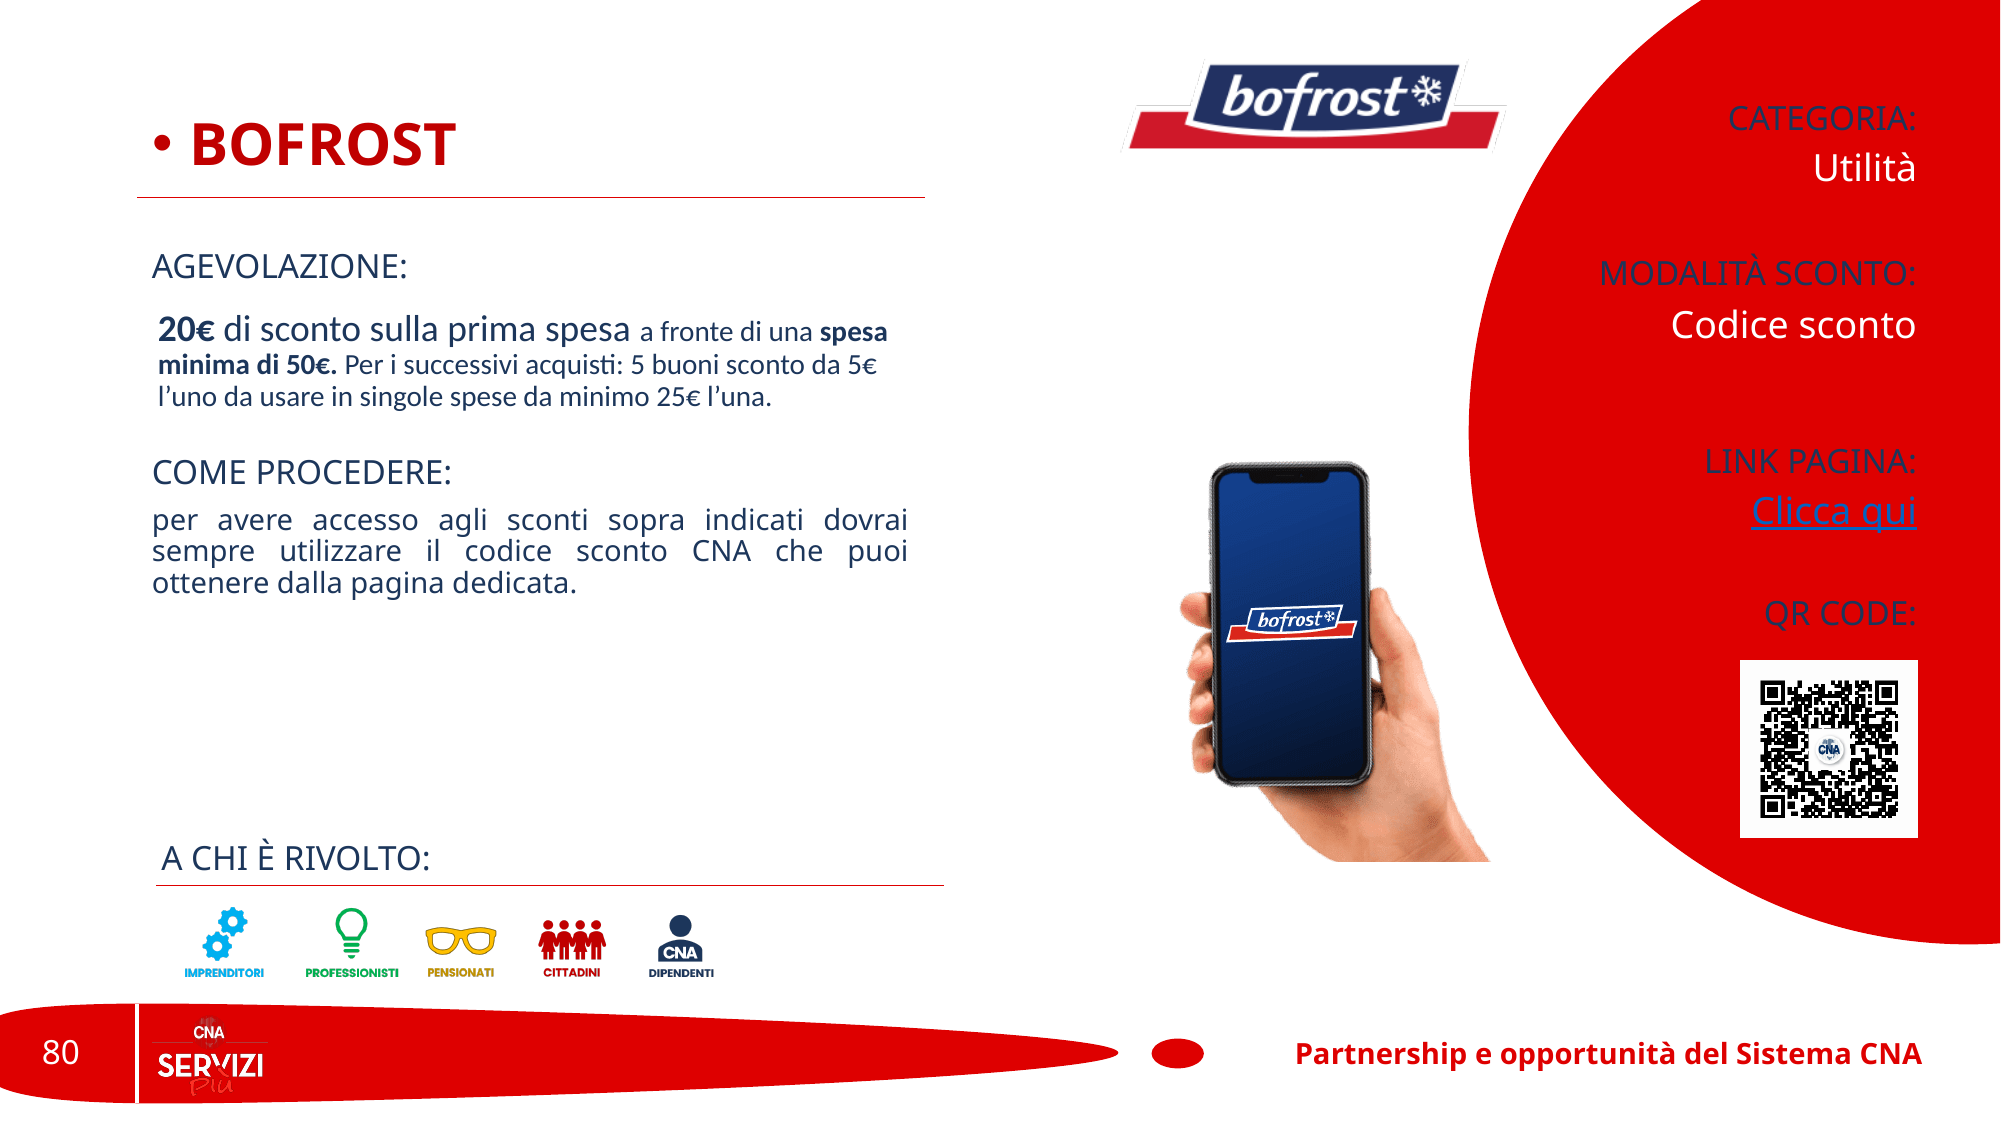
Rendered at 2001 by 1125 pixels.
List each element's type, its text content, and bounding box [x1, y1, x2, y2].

list Clicca qui [1515, 479, 1933, 566]
picture [1740, 660, 1918, 838]
list per avere accesso agli sconti sopra indicati dovrai sempre utilizzare il codice sconto CNA che puoi ottenere dalla pagina dedicata. [136, 497, 925, 808]
picture [1094, 33, 1533, 181]
list Bofrost [137, 107, 925, 194]
picture [149, 1003, 271, 1104]
list 20€ di sconto sulla prima spesa a fronte di una spesa minima di 50€. Per i successivi acquisti: 5 buoni sconto da 5€ l’uno da usare in singole spese da minimo 25€ l’una. [142, 301, 925, 442]
picture [419, 902, 502, 986]
picture [164, 901, 284, 987]
picture [289, 904, 414, 988]
picture [1178, 459, 1492, 863]
picture [641, 905, 724, 988]
slide_number 80 [12, 1023, 110, 1084]
list Codice sconto [1515, 298, 1933, 385]
list Utilità [1515, 141, 1933, 228]
picture [530, 902, 613, 986]
